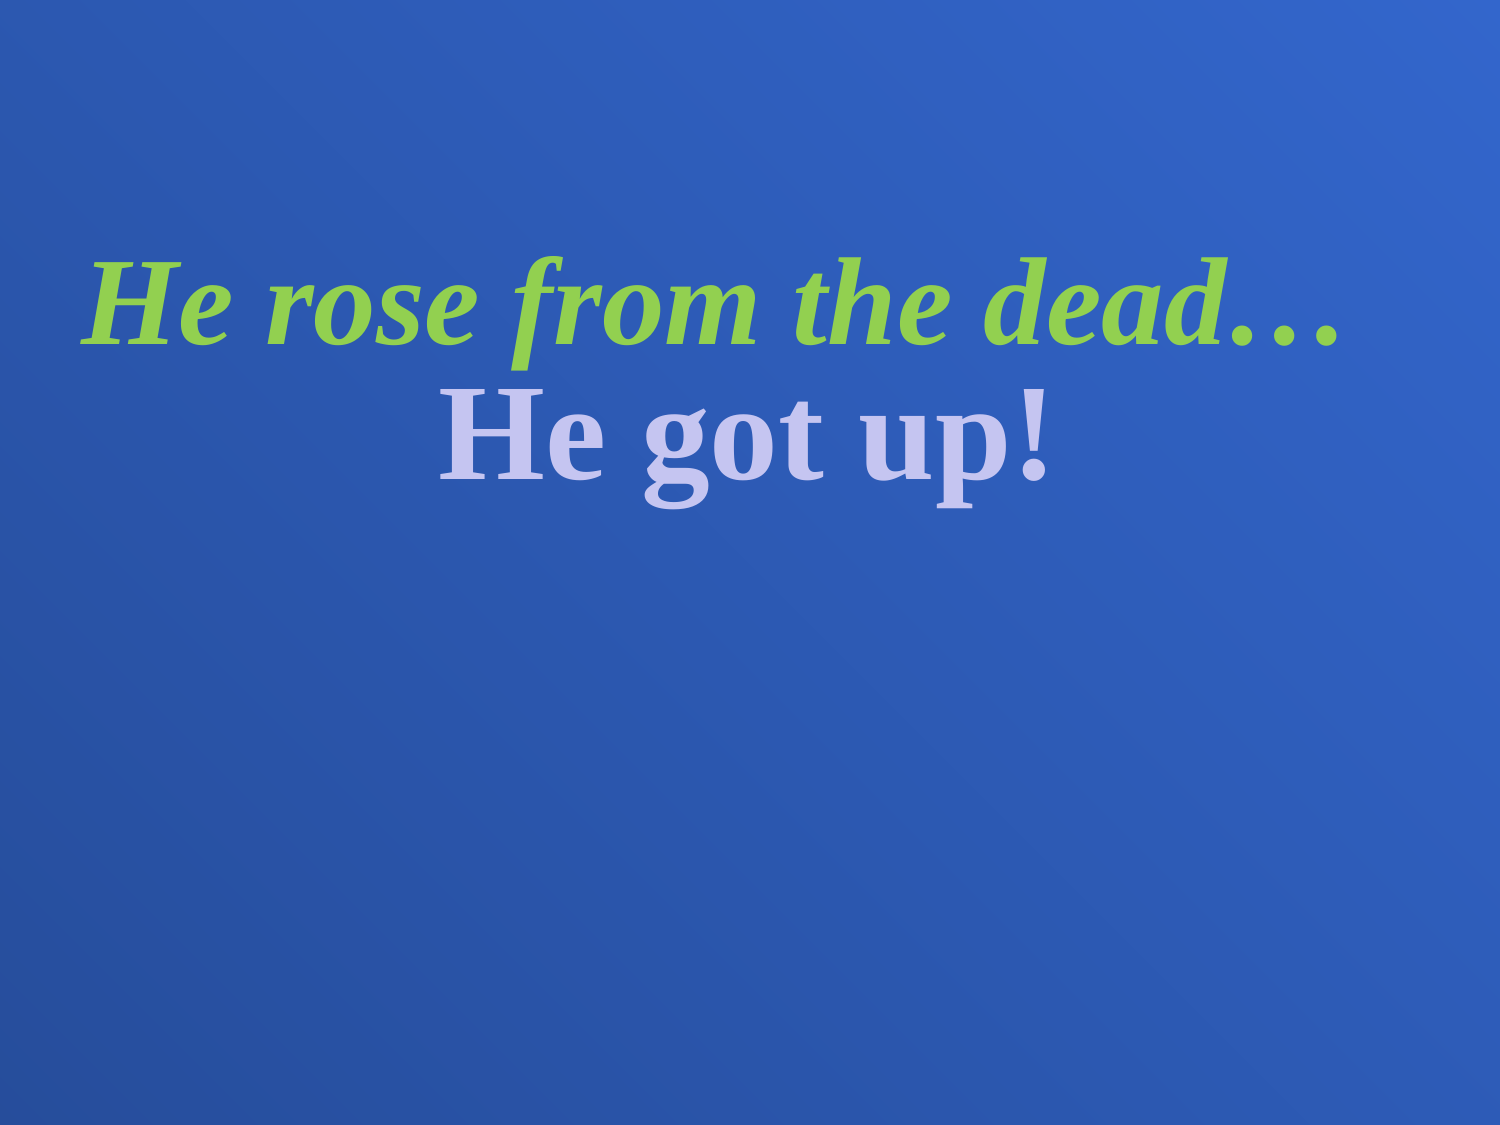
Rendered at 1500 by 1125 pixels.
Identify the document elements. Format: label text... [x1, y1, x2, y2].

text_box He rose from the dead… He got up! [0, 224, 1499, 515]
